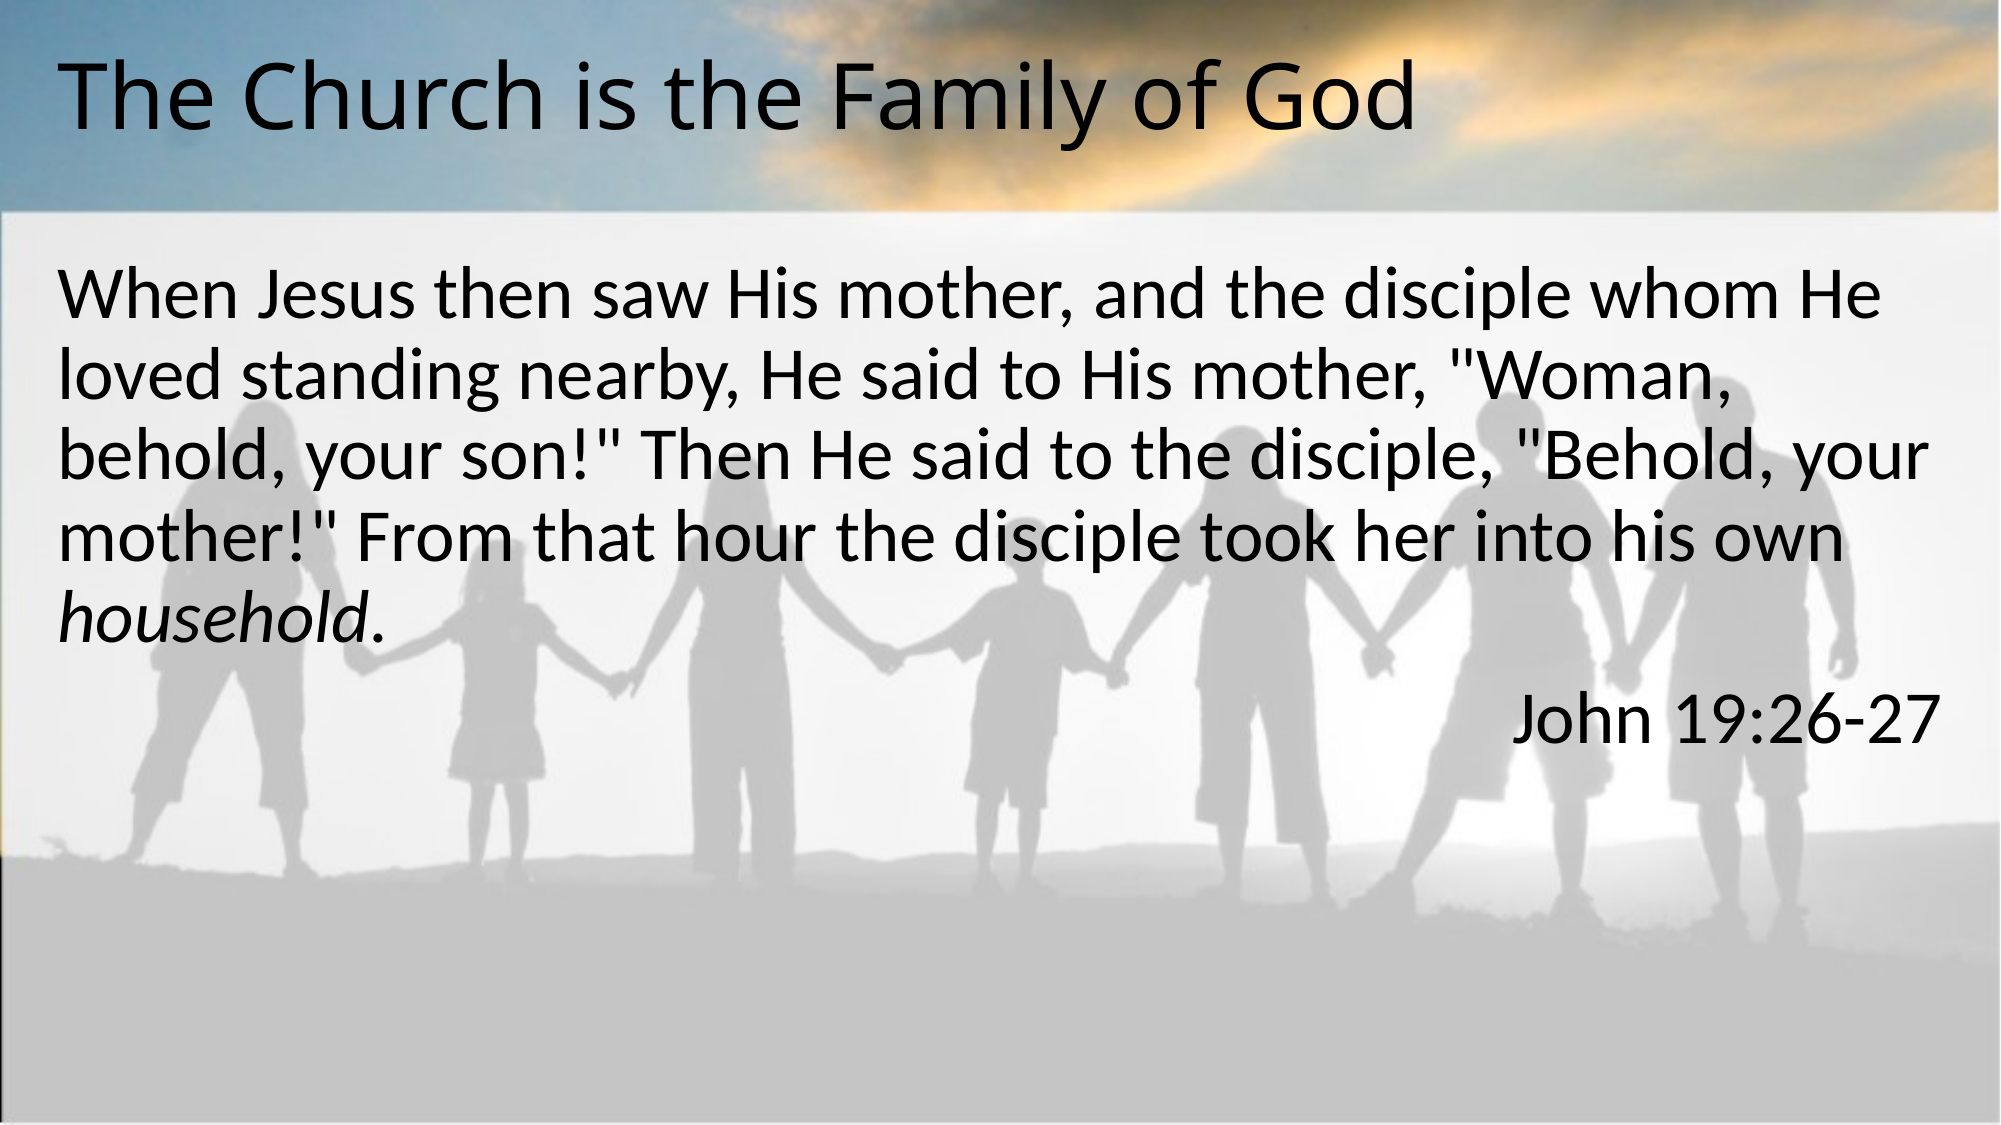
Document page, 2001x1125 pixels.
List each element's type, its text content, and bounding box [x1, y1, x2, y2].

list When Jesus then saw His mother, and the disciple whom He loved standing nearby, He said to His mother, "Woman, behold, your son!" Then He said to the disciple, "Behold, your mother!" From that hour the disciple took her into his own household. John 19:26-27 [42, 245, 1958, 1073]
picture [0, 0, 2001, 1125]
title The Church is the Family of God [42, 10, 1768, 189]
